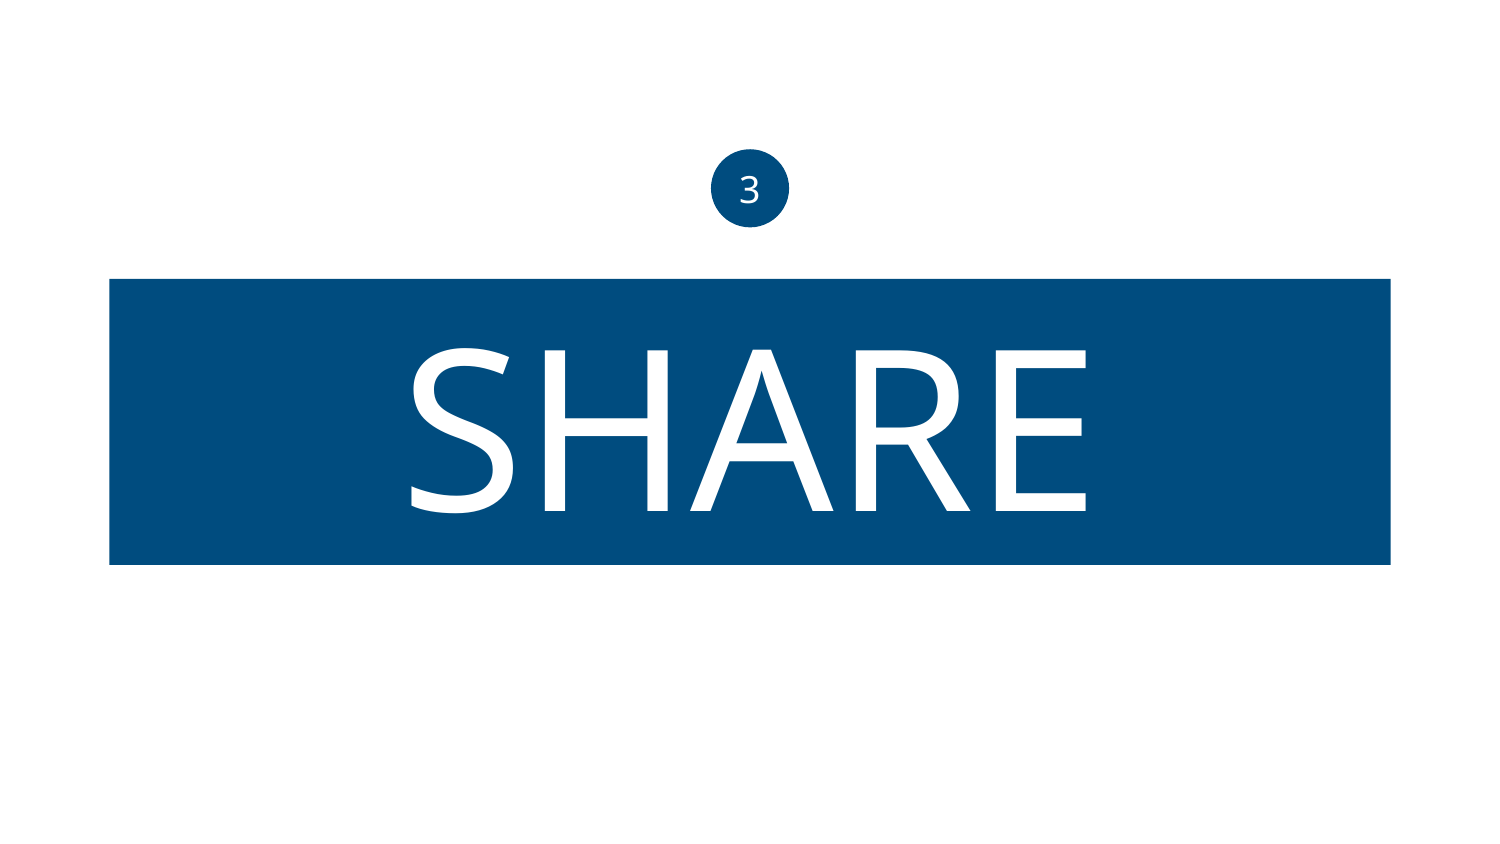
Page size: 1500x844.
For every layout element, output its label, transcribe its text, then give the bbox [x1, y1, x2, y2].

title SHARE [109, 278, 1391, 565]
text_box 3 [710, 149, 790, 228]
